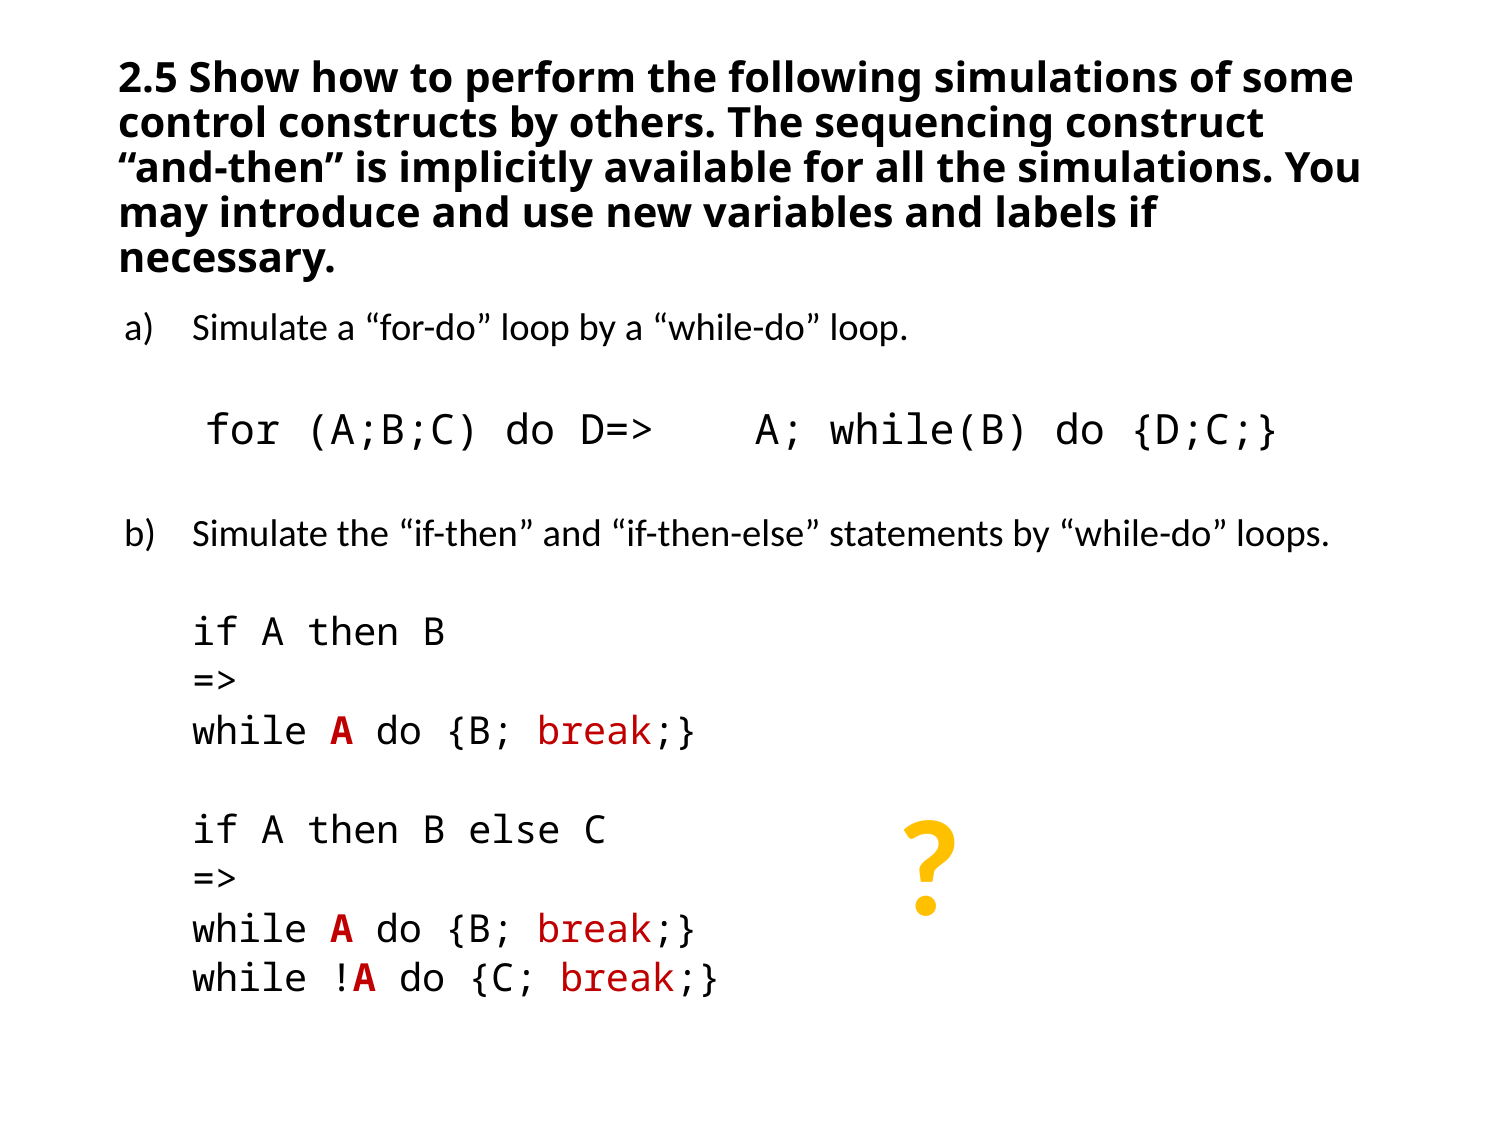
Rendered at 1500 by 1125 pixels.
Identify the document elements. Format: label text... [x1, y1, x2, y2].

text_box => A; while(B) do {D;C;} [620, 395, 1295, 461]
text_box ? [860, 770, 999, 951]
text_box for (A;B;C) do D [190, 395, 620, 461]
list Simulate a “for-do” loop by a “while-do” loop. Simulate the “if-then” and “if-then-else” statements by “while-do” loops. if A then B => while A do {B; break;} if A then B else C => while A do {B; break;} while !A do {C; break;} [109, 299, 1403, 1014]
title 2.5 Show how to perform the following simulations of some control constructs by others. The sequencing construct “and-then” is implicitly available for all the simulations. You may introduce and use new variables and labels if necessary. [103, 59, 1397, 278]
